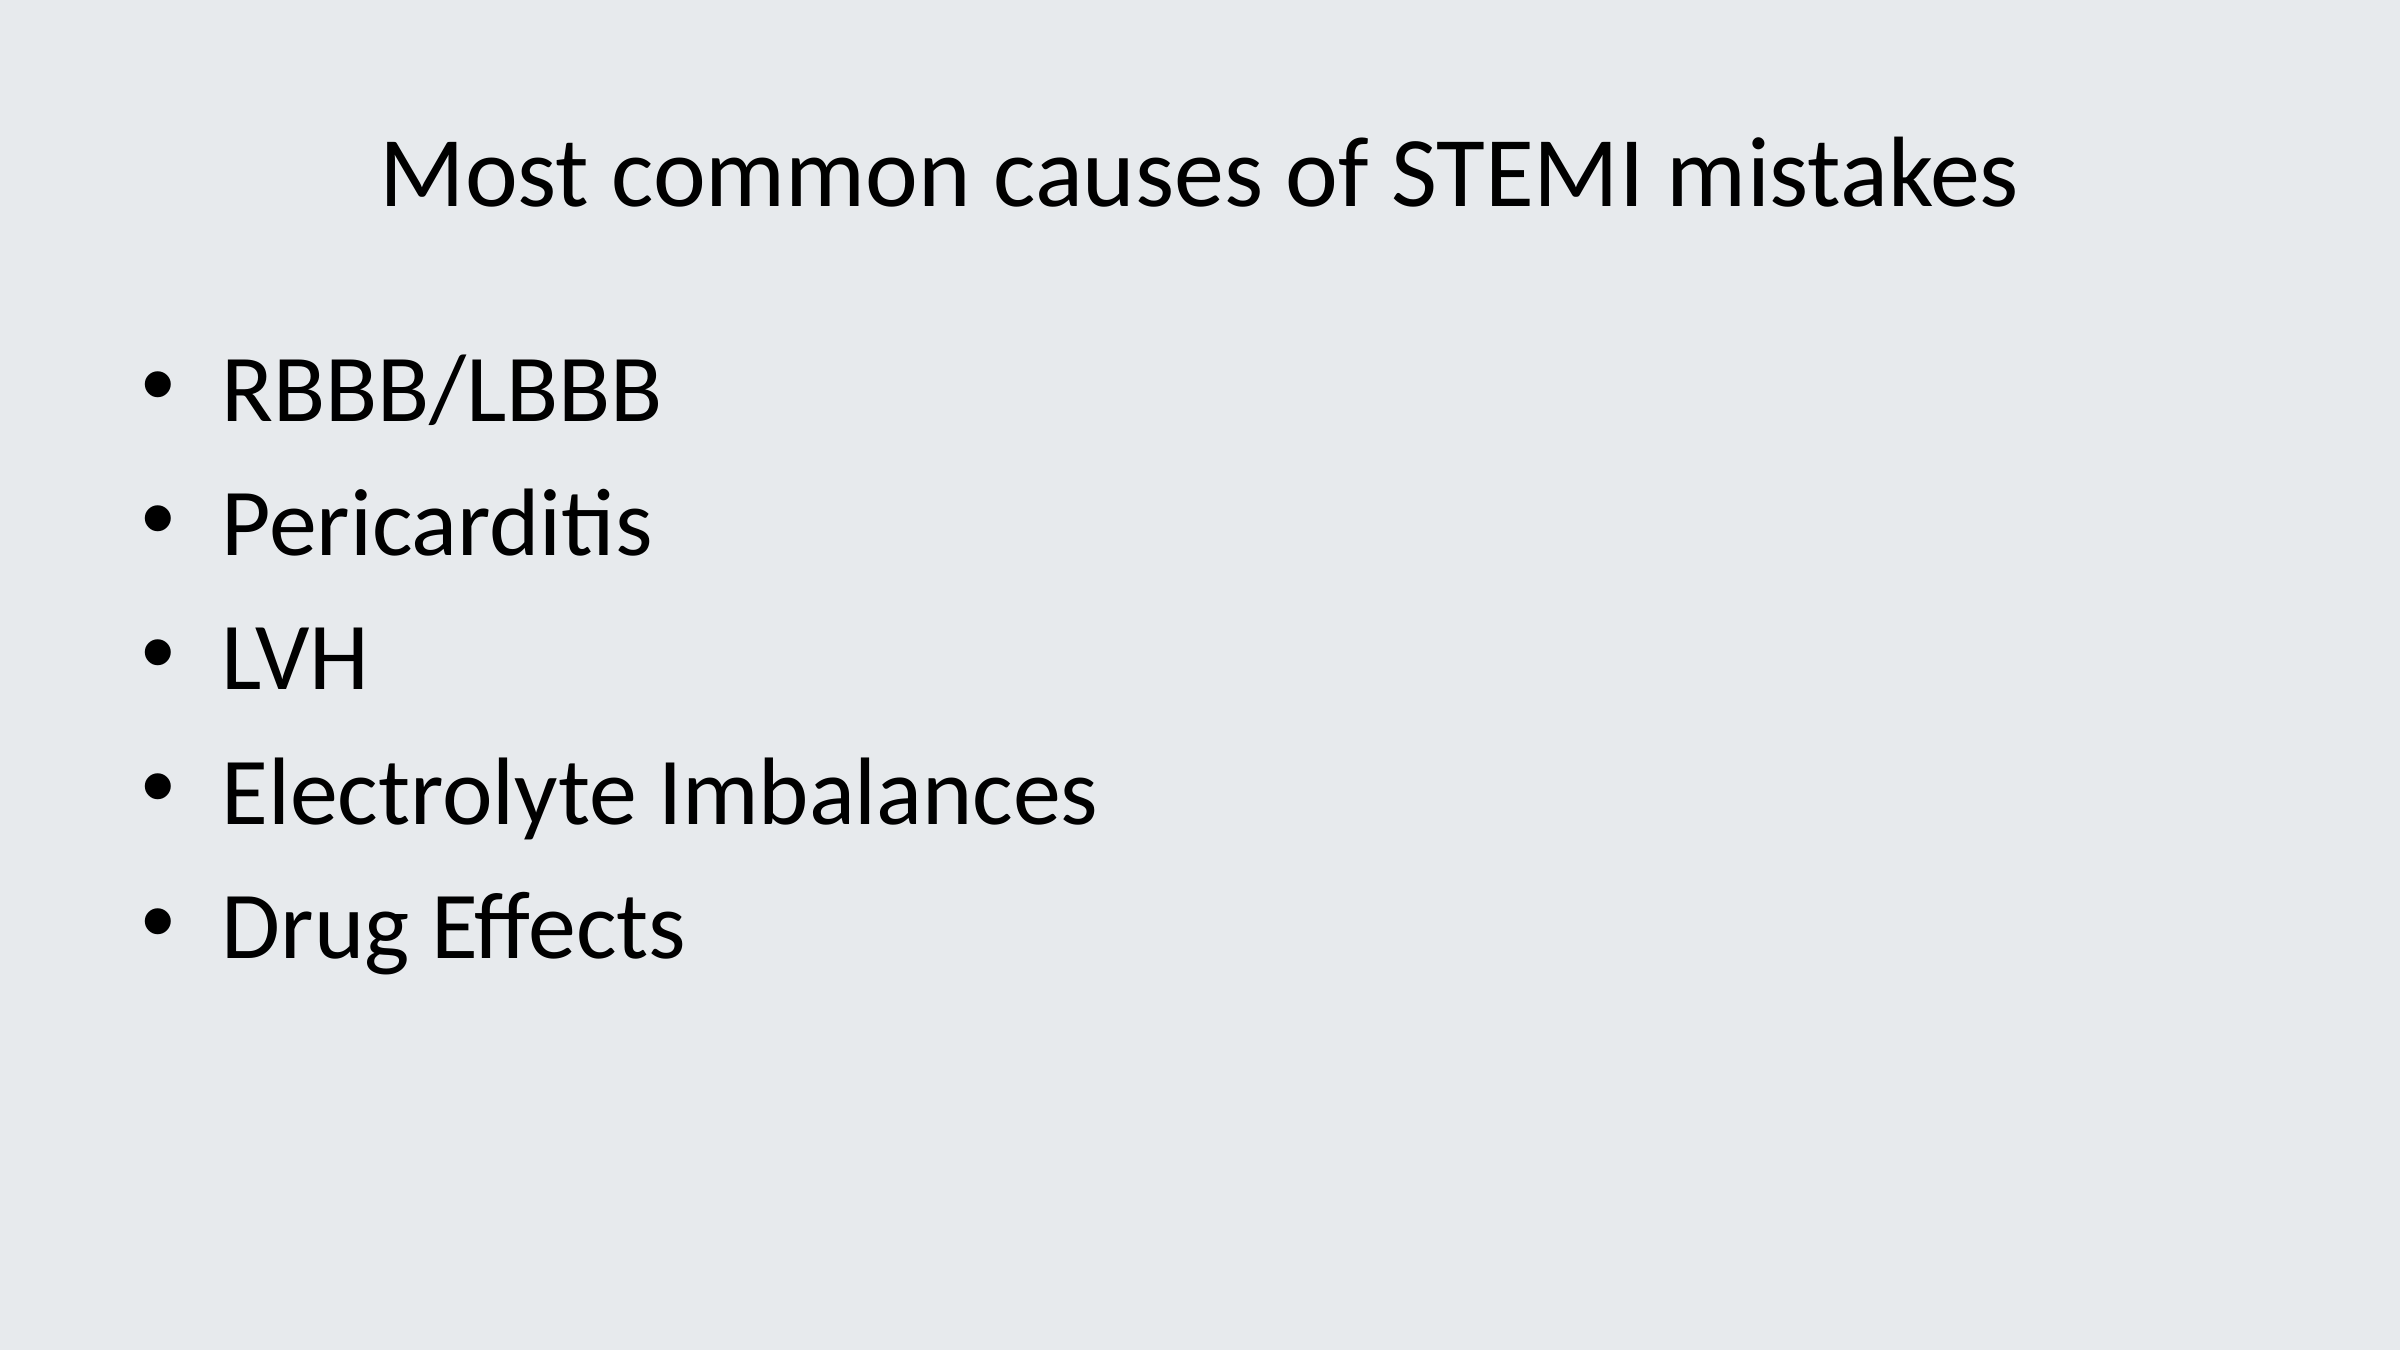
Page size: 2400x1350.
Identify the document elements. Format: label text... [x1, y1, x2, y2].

title Most common causes of STEMI mistakes [120, 54, 2280, 280]
list RBBB/LBBB Pericarditis LVH Electrolyte Imbalances Drug Effects [120, 315, 2280, 1206]
